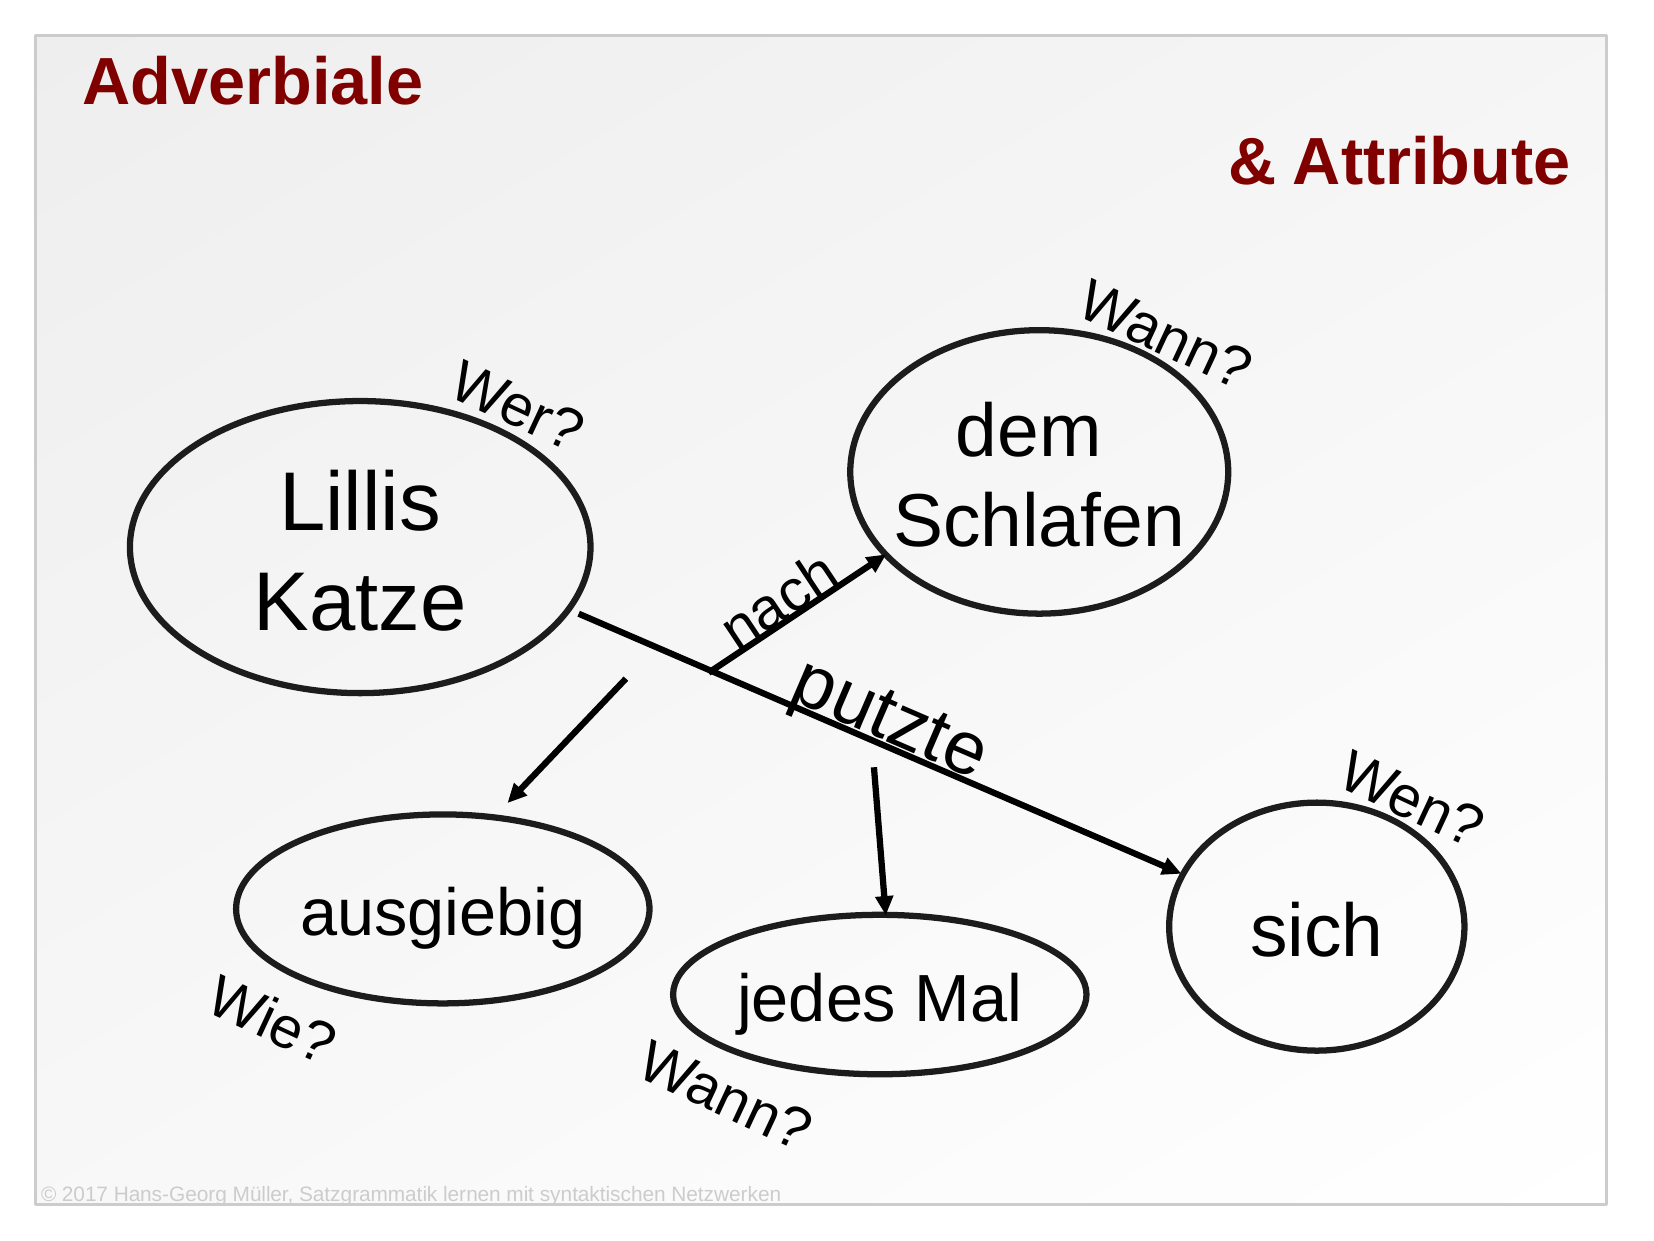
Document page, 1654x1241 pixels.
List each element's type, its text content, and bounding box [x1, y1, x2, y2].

text_box Wann? [608, 1009, 863, 1197]
text_box ausgiebig [236, 814, 650, 1004]
text_box Lillis Katze [129, 401, 591, 694]
text_box Wer? [425, 329, 628, 485]
text_box [507, 678, 627, 803]
text_box nach [708, 554, 886, 673]
text_box dem Schlafen [850, 330, 1229, 614]
text_box putzte [712, 671, 1182, 875]
text_box Wen? [1315, 719, 1537, 880]
text_box Wann? [1027, 248, 1301, 479]
text_box Adverbiale & Attribute [82, 43, 1571, 193]
text_box jedes Mal [673, 914, 1087, 1075]
text_box Wie? [177, 944, 432, 1132]
text_box [873, 767, 891, 915]
text_box sich [1169, 802, 1465, 1051]
